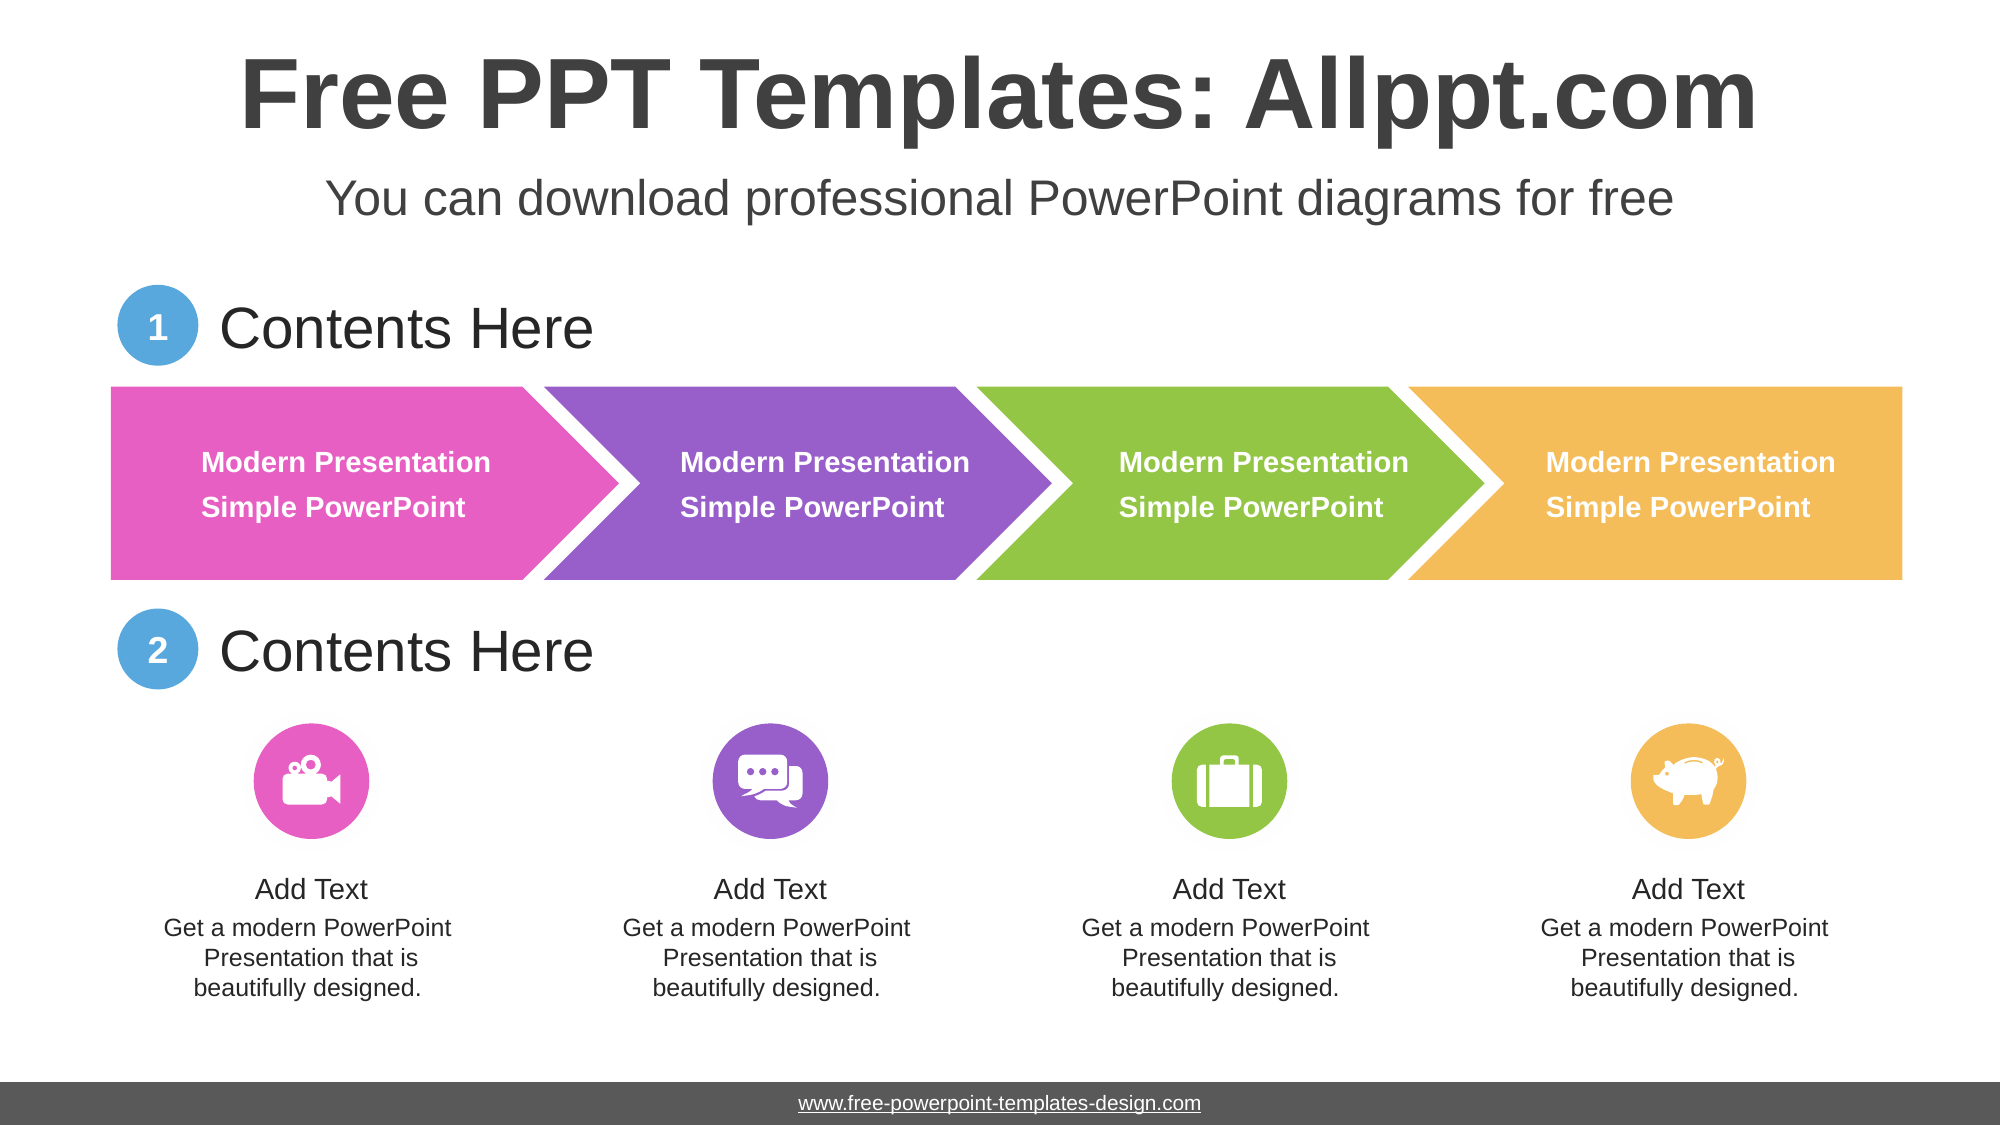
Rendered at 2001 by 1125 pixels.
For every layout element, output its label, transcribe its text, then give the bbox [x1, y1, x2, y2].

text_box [138, 863, 485, 1010]
text_box [1629, 722, 1748, 841]
title Free PPT Templates: Allppt.com [0, 32, 2000, 161]
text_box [665, 435, 1020, 532]
text_box [252, 722, 371, 841]
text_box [1531, 435, 1885, 532]
list You can download professional PowerPoint diagrams for free [0, 164, 2000, 234]
text_box [1652, 756, 1725, 807]
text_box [117, 282, 713, 369]
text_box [117, 606, 713, 692]
text_box [1195, 763, 1207, 808]
text_box [541, 385, 1005, 582]
text_box [109, 385, 621, 582]
text_box www.free-powerpoint-templates-design.com [0, 1082, 2000, 1123]
text_box [281, 753, 342, 806]
text_box [973, 385, 1438, 582]
text_box [1458, 455, 1487, 512]
text_box [1208, 754, 1263, 808]
text_box [1020, 450, 1054, 517]
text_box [186, 435, 541, 532]
text_box [711, 722, 830, 841]
text_box [1405, 385, 1904, 582]
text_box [1515, 863, 1862, 1010]
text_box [597, 863, 944, 1010]
text_box [737, 753, 804, 809]
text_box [1056, 863, 1403, 1010]
text_box [1170, 722, 1289, 841]
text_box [1104, 435, 1458, 532]
